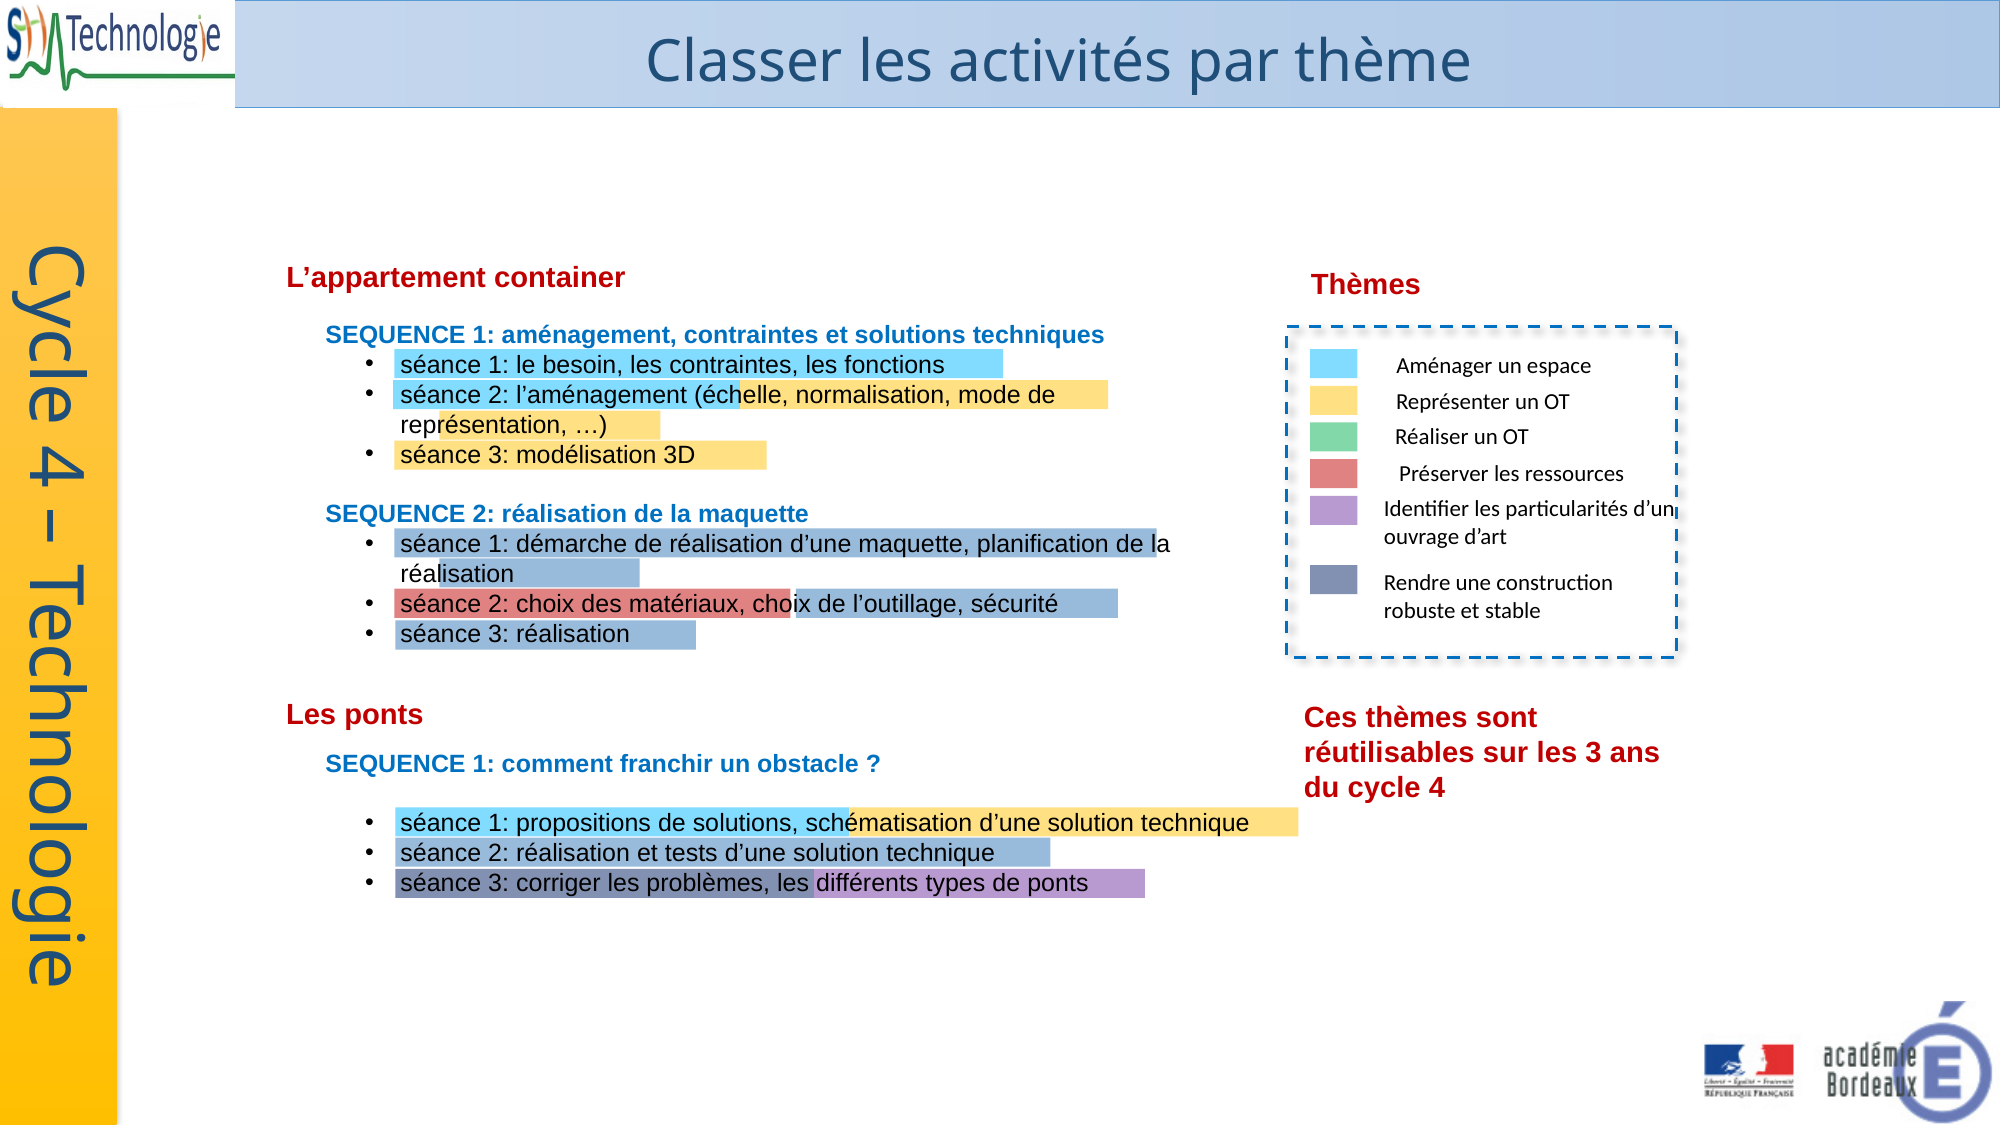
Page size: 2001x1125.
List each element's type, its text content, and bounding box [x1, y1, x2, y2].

text_box [1310, 385, 1358, 415]
text_box Thèmes [1296, 258, 1437, 308]
text_box Identifier les particularités d’un ouvrage d’art [1369, 486, 1700, 557]
text_box [1310, 495, 1358, 525]
text_box L’appartement container [271, 250, 641, 301]
picture [1699, 1001, 2000, 1125]
text_box SEQUENCE 1: comment franchir un obstacle ? séance 1: propositions de solutions, schématisation d’une solution technique séance 2: réalisation et tests d’une solution technique séance 3: corriger les problèmes, les différents types de ponts [310, 739, 1311, 905]
text_box Réaliser un OT [1380, 414, 1544, 457]
text_box [1310, 349, 1358, 379]
picture [3, 0, 235, 108]
text_box Rendre une construction robuste et stable [1369, 560, 1665, 631]
text_box [1310, 459, 1358, 489]
text_box Classer les activités par thème [235, 0, 2000, 108]
text_box SEQUENCE 1: aménagement, contraintes et solutions techniques séance 1: le besoin, les contraintes, les fonctions séance 2: l’aménagement (échelle, normalisation, mode de représentation, …) séance 3: modélisation 3D SEQUENCE 2: réalisation de la maquette séance 1: démarche de réalisation d’une maquette, planification de la réalisation séance 2: choix des matériaux, choix de l’outillage, sécurité séance 3: réalisation [310, 310, 1193, 656]
text_box [1310, 565, 1358, 595]
text_box Préserver les ressources [1384, 450, 1640, 493]
text_box Aménager un espace [1381, 342, 1607, 385]
text_box [1310, 422, 1358, 452]
text_box Ces thèmes sont réutilisables sur les 3 ans du cycle 4 [1289, 690, 1677, 811]
text_box Cycle 4 – Technologie [0, 107, 117, 1125]
text_box Les ponts [271, 687, 439, 738]
text_box [1286, 326, 1677, 658]
text_box Représenter un OT [1381, 378, 1586, 421]
